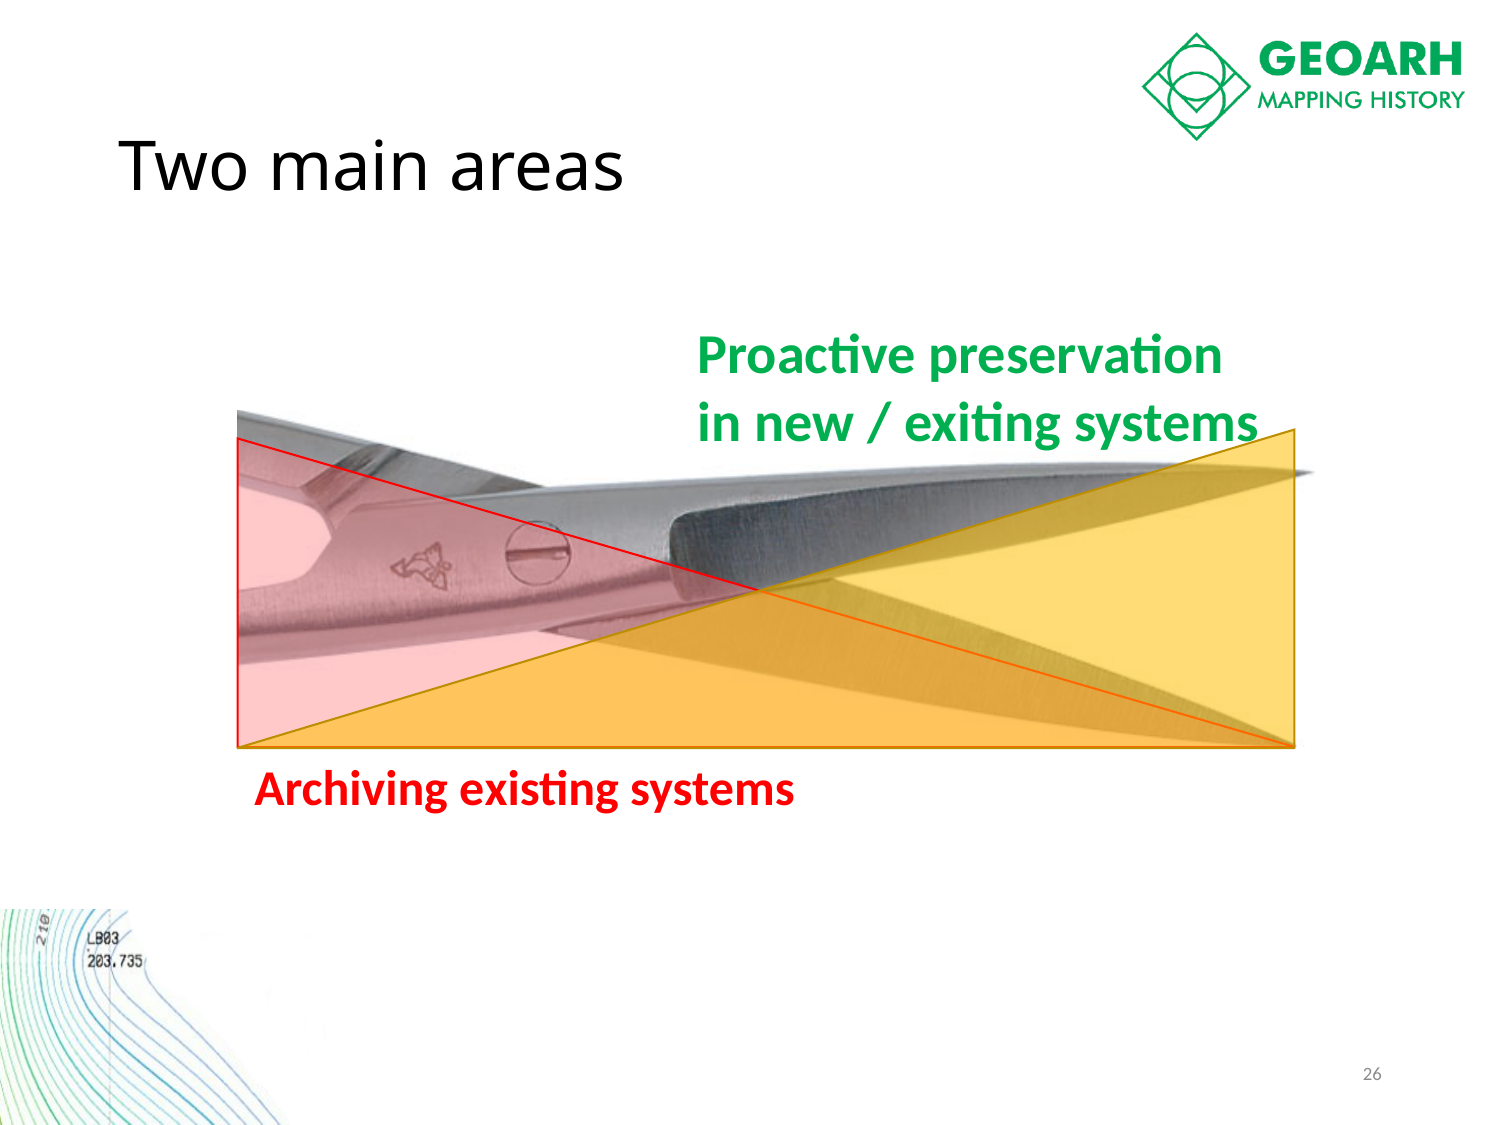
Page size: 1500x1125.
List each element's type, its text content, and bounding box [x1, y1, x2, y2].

picture [0, 909, 326, 1125]
title Two main areas [103, 59, 1397, 278]
picture [237, 410, 1315, 748]
text_box Archiving existing systems [239, 750, 834, 876]
picture [1141, 30, 1490, 170]
slide_number 26 [1059, 1042, 1397, 1103]
text_box Proactive preservation in new / exiting systems [682, 310, 1324, 528]
